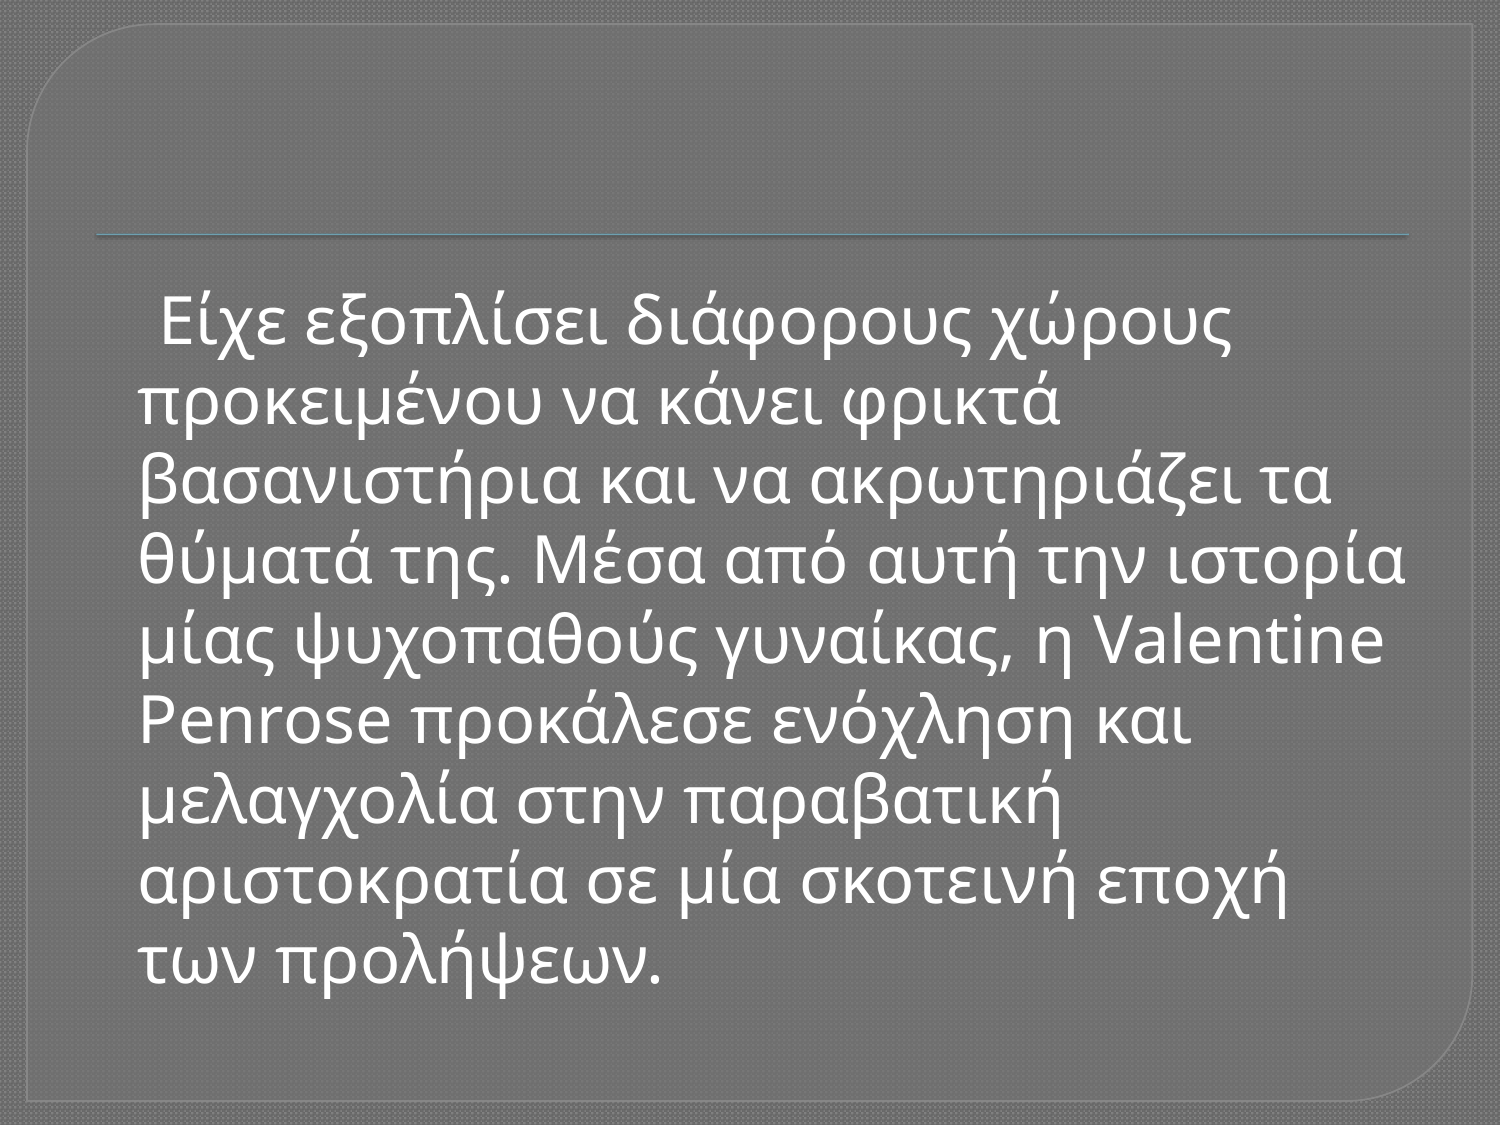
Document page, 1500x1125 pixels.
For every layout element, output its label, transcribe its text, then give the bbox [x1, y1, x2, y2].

list Είχε εξοπλίσει διάφορους χώρους προκειμένου να κάνει φρικτά βασανιστήρια και να ακρωτηριάζει τα θύματά της. Μέσα από αυτή την ιστορία μίας ψυχοπαθούς γυναίκας, η Valentine Penrose προκάλεσε ενόχληση και μελαγχολία στην παραβατική αριστοκρατία σε μία σκοτεινή εποχή των προλήψεων. [75, 270, 1425, 1013]
